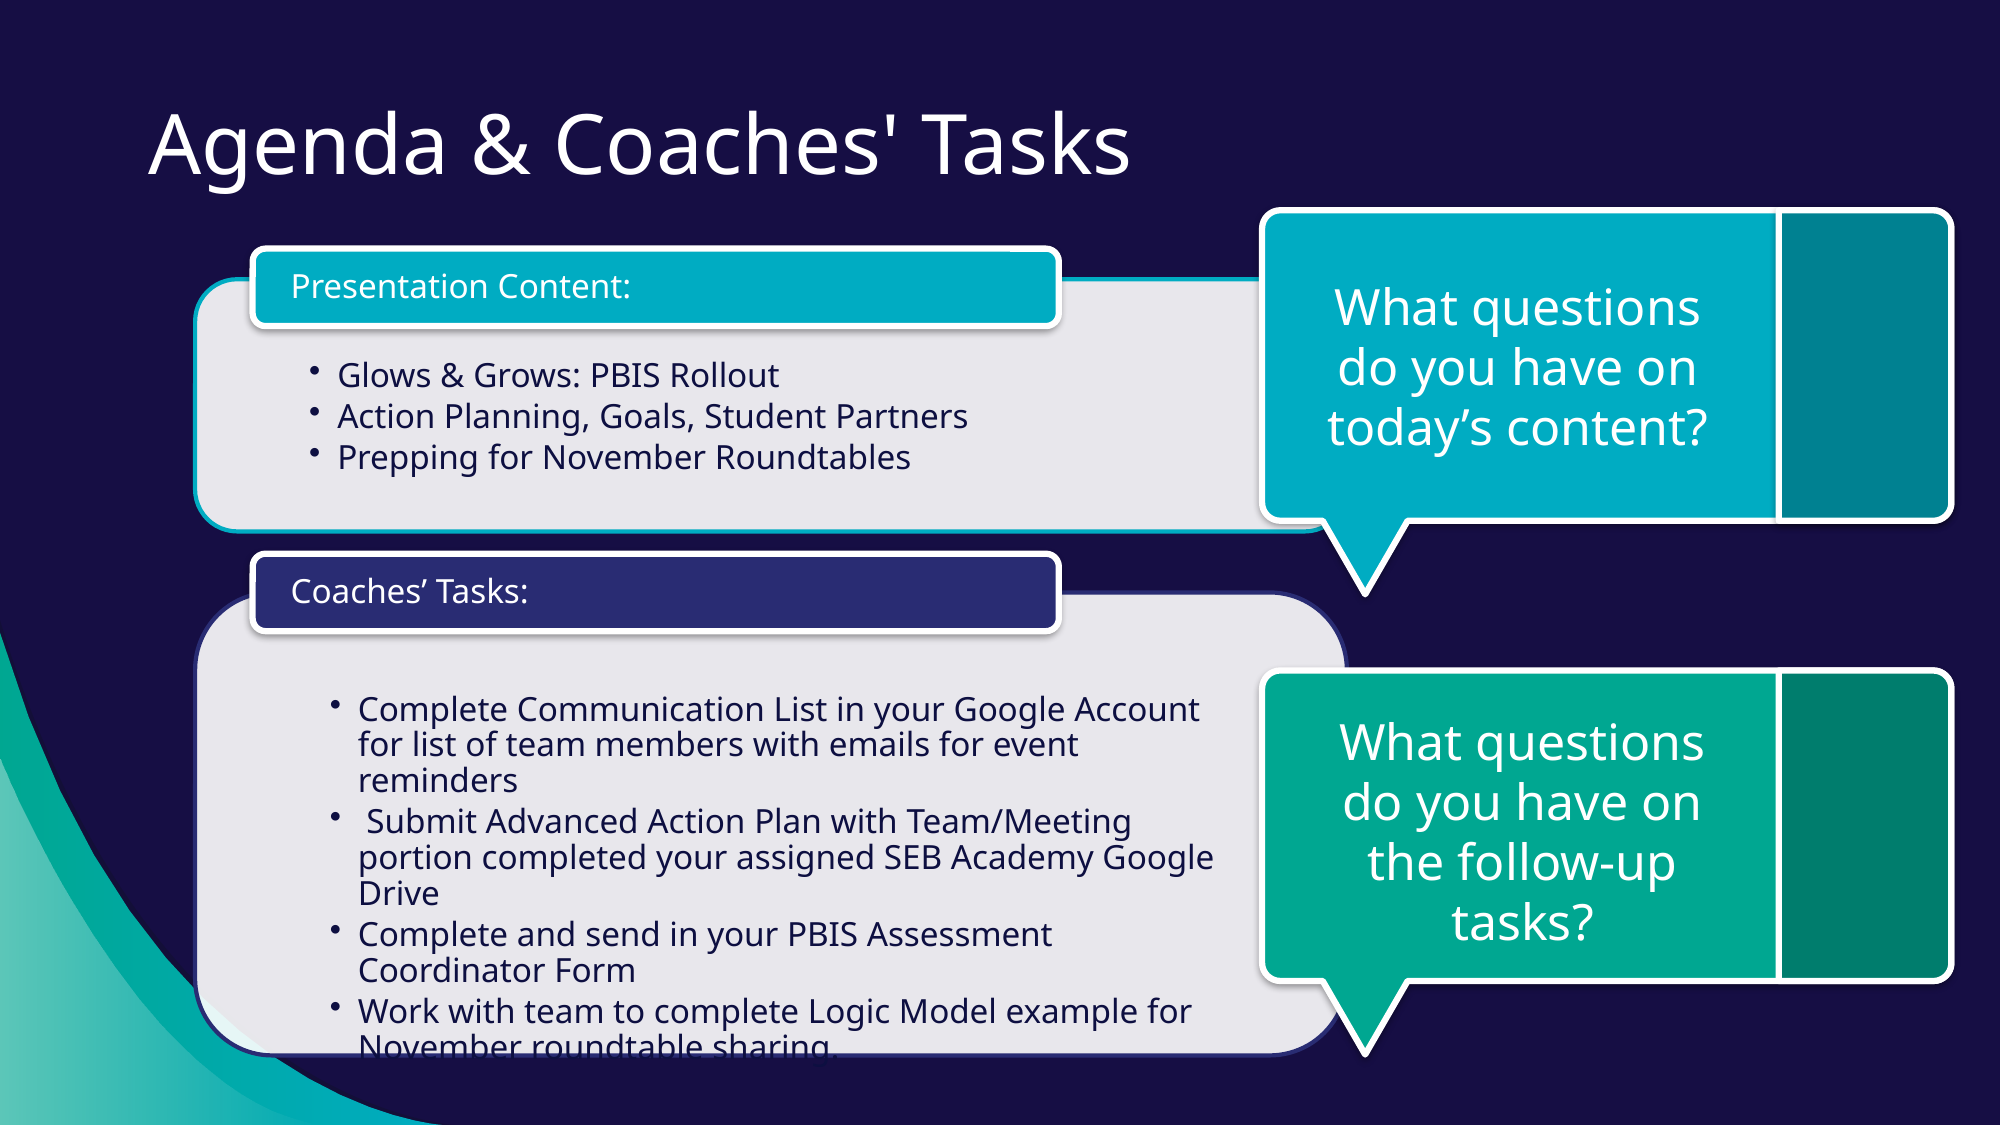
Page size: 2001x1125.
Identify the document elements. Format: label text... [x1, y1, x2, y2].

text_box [194, 204, 1348, 1100]
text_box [1261, 670, 1952, 1055]
title Agenda & Coaches' Tasks [133, 76, 1672, 216]
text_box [1261, 209, 1952, 595]
